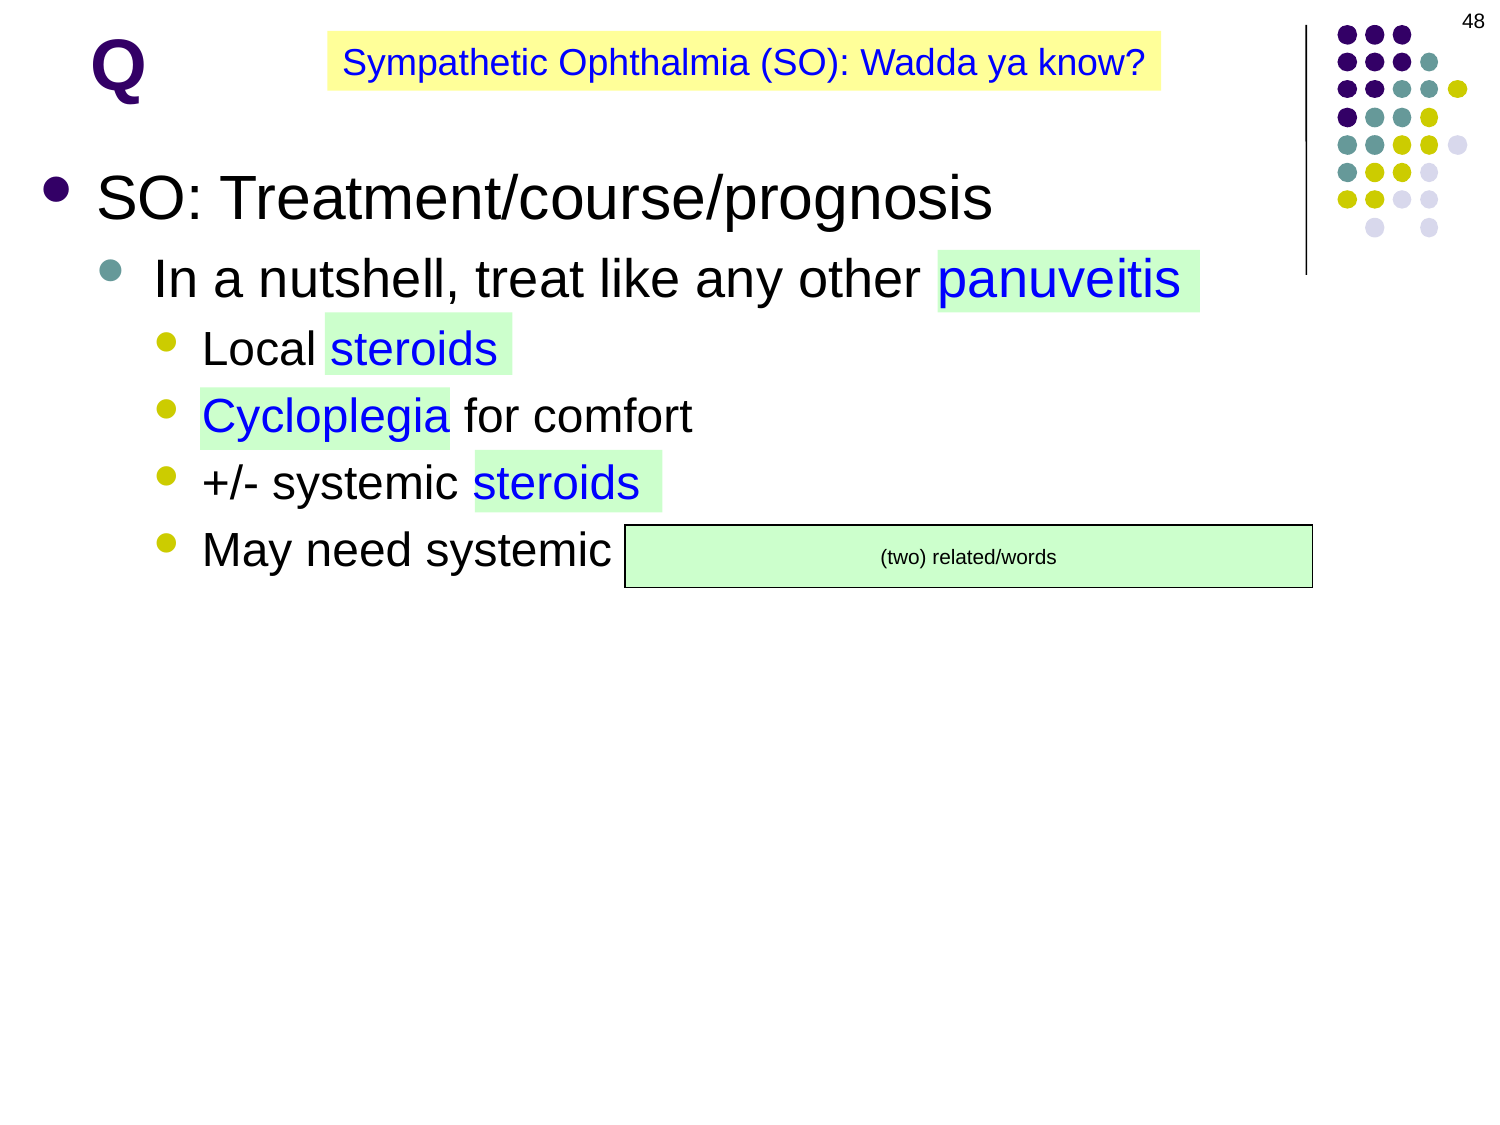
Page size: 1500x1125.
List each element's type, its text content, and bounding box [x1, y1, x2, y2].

list SO: Treatment/course/prognosis In a nutshell, treat like any other panuveitis Local steroids Cycloplegia for comfort +/- systemic steroids May need systemic immunomodulation/suppression [24, 149, 1463, 1075]
title Q [75, 20, 1313, 113]
slide_number 48 [1149, 0, 1500, 75]
text_box (two) related/words [624, 524, 1313, 588]
